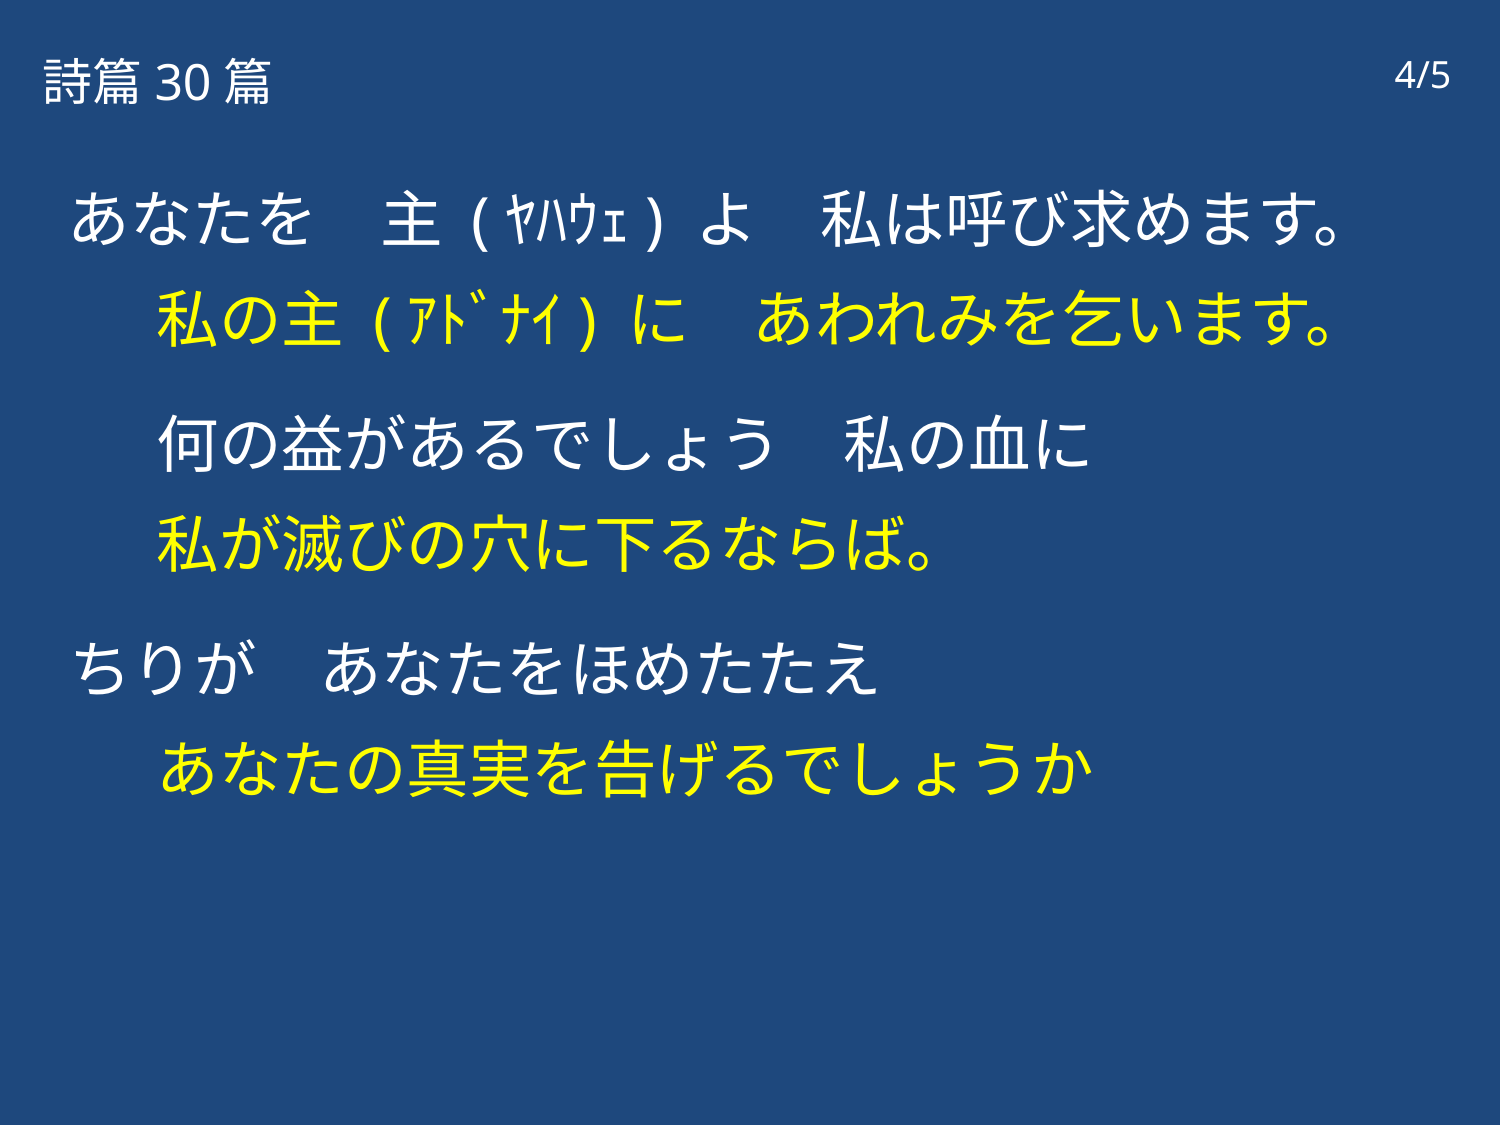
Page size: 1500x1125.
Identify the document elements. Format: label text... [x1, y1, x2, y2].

text_box あなたを 主 (ﾔﾊｳｪ) よ 私は呼び求めます。 私の主 (ｱﾄﾞﾅｲ) に あわれみを乞います。 何の益があるでしょう 私の血に 私が滅びの穴に下るならば。 ちりが あなたをほめたたえ あなたの真実を告げるでしょうか [53, 172, 1471, 813]
text_box 詩篇30篇 [27, 43, 389, 118]
text_box 4/5 [1379, 43, 1467, 103]
